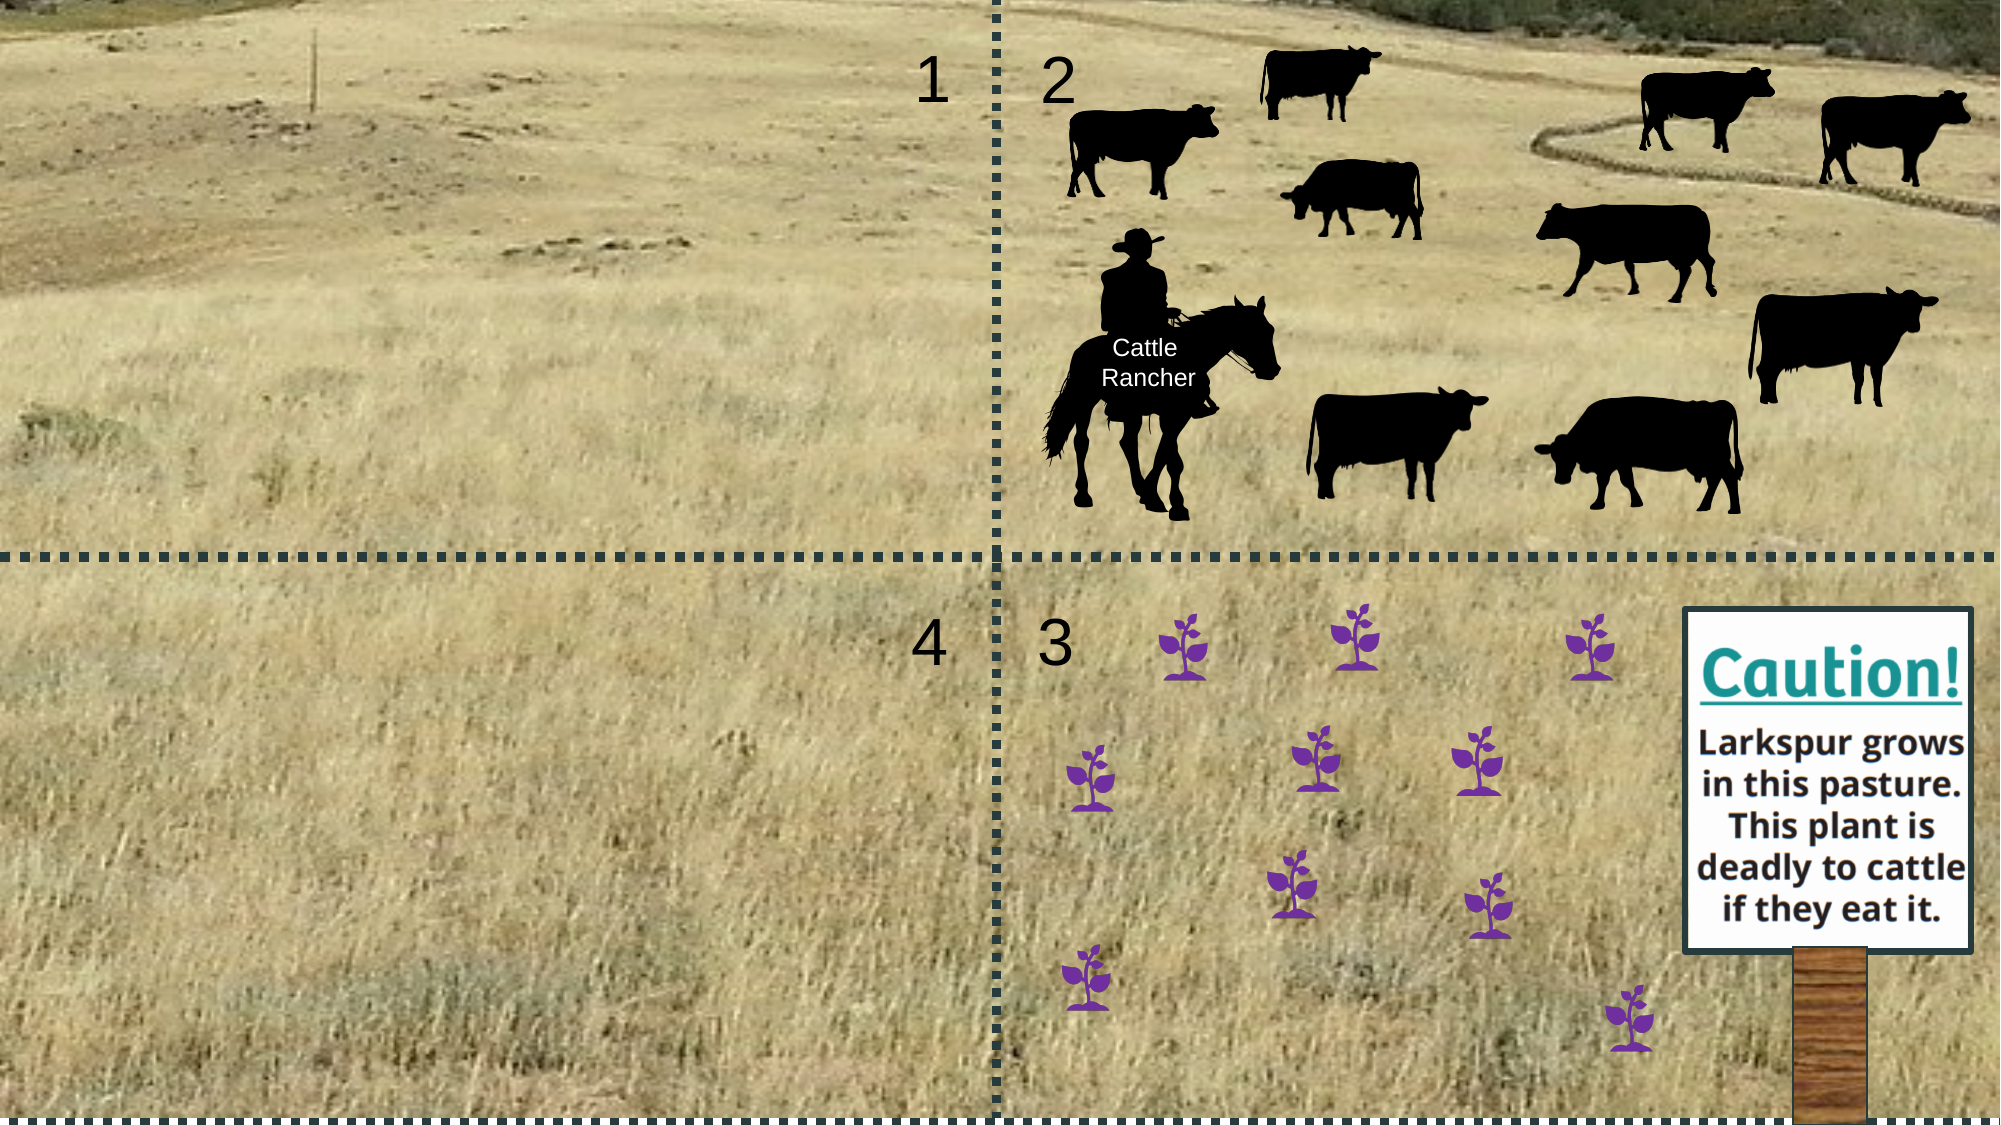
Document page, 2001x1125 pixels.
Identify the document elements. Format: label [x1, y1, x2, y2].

picture [997, 0, 2000, 556]
picture [997, 557, 2000, 1118]
picture [0, 0, 996, 556]
text_box [1792, 1118, 1868, 1125]
picture [0, 557, 996, 1118]
